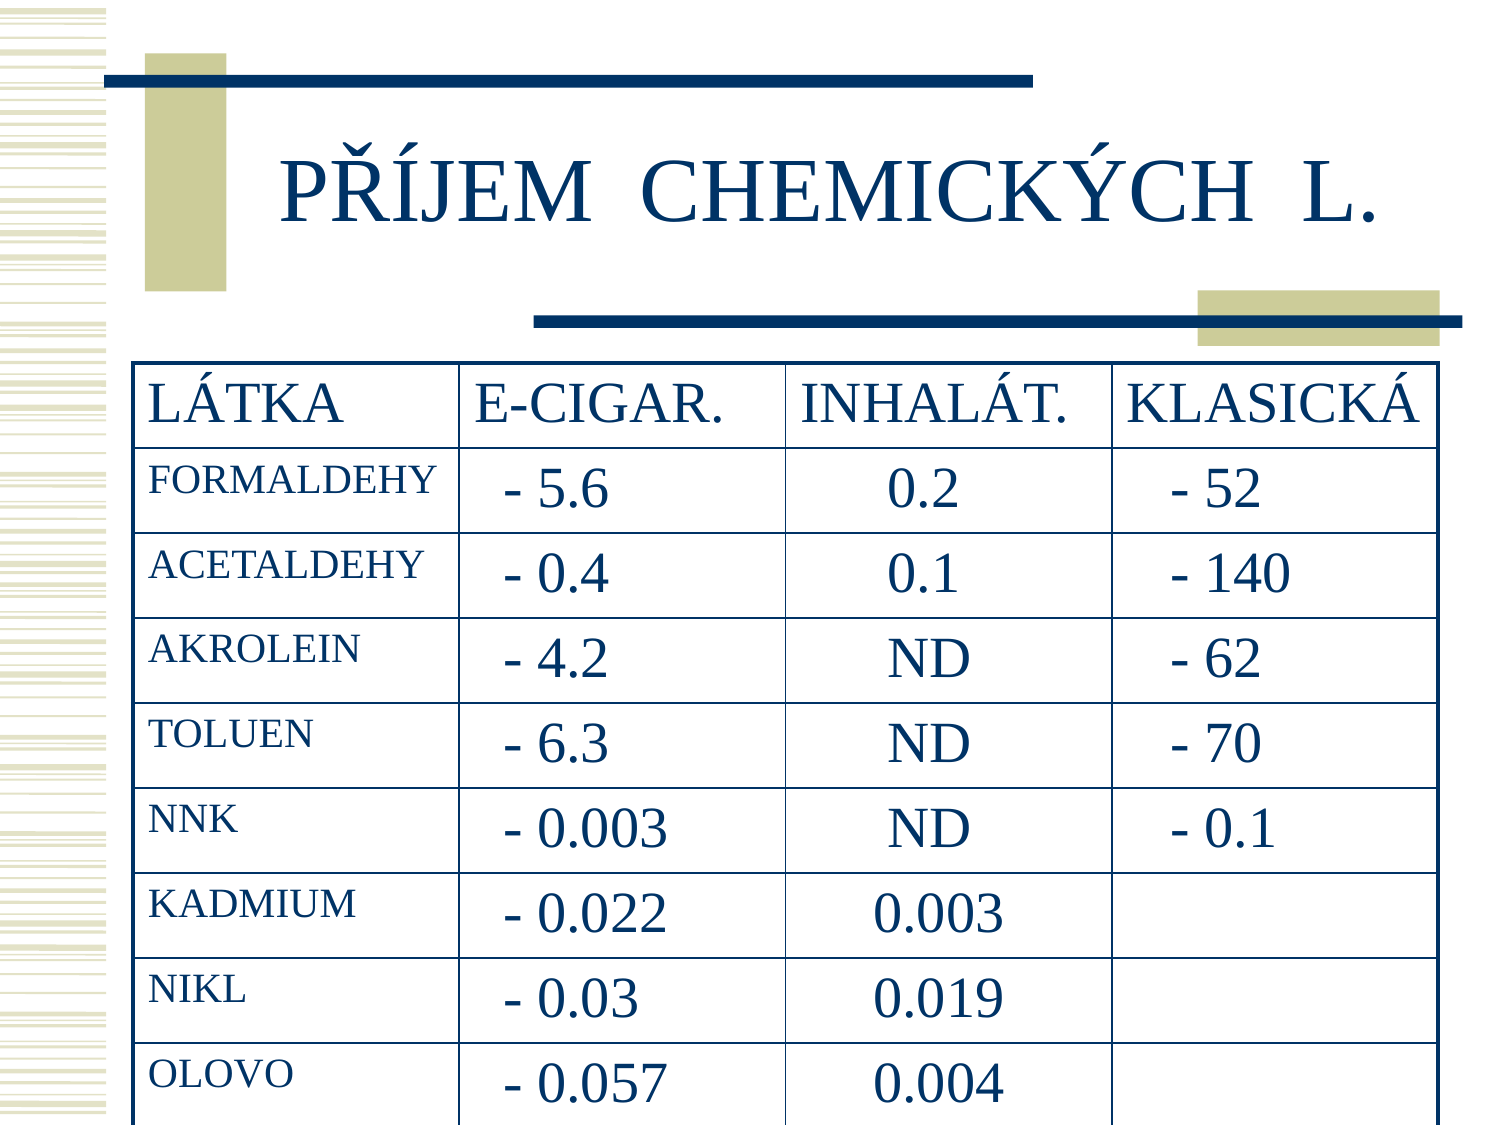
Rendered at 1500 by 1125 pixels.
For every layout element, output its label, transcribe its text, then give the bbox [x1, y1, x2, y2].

table_cell - 5.6 [460, 449, 785, 532]
table_cell 0.1 [786, 534, 1111, 617]
table_cell - 0.022 [460, 874, 785, 957]
table_cell - 52 [1113, 449, 1436, 532]
table_cell - 0.003 [460, 789, 785, 872]
table_cell - 0.1 [1113, 789, 1436, 872]
table_cell 0.004 [786, 1044, 1111, 1125]
table_cell [1113, 959, 1436, 1042]
table_cell - 70 [1113, 704, 1436, 787]
table_cell - 0.4 [460, 534, 785, 617]
table_cell FORMALDEHY [135, 449, 458, 532]
table_header KLASICKÁ [1113, 365, 1436, 447]
table_cell ND [786, 789, 1111, 872]
table_header INHALÁT. [786, 365, 1111, 447]
table_cell ACETALDEHY [135, 534, 458, 617]
title PŘÍJEM CHEMICKÝCH L. [225, 99, 1436, 288]
table_cell - 4.2 [460, 619, 785, 702]
table_cell ND [786, 704, 1111, 787]
table_cell 0.003 [786, 874, 1111, 957]
table_cell - 62 [1113, 619, 1436, 702]
table_header E-CIGAR. [460, 365, 785, 447]
table_cell NIKL [135, 959, 458, 1042]
table_cell - 140 [1113, 534, 1436, 617]
table_header LÁTKA [135, 365, 458, 447]
table_cell - 0.057 [460, 1044, 785, 1125]
table_cell 0.019 [786, 959, 1111, 1042]
table_cell - 0.03 [460, 959, 785, 1042]
table_cell OLOVO [135, 1044, 458, 1125]
table_cell NNK [135, 789, 458, 872]
table_cell KADMIUM [135, 874, 458, 957]
table_cell ND [786, 619, 1111, 702]
table_cell AKROLEIN [135, 619, 458, 702]
table_cell - 6.3 [460, 704, 785, 787]
table_cell [1113, 1044, 1436, 1125]
table_cell [1113, 874, 1436, 957]
table_cell TOLUEN [135, 704, 458, 787]
table_cell 0.2 [786, 449, 1111, 532]
